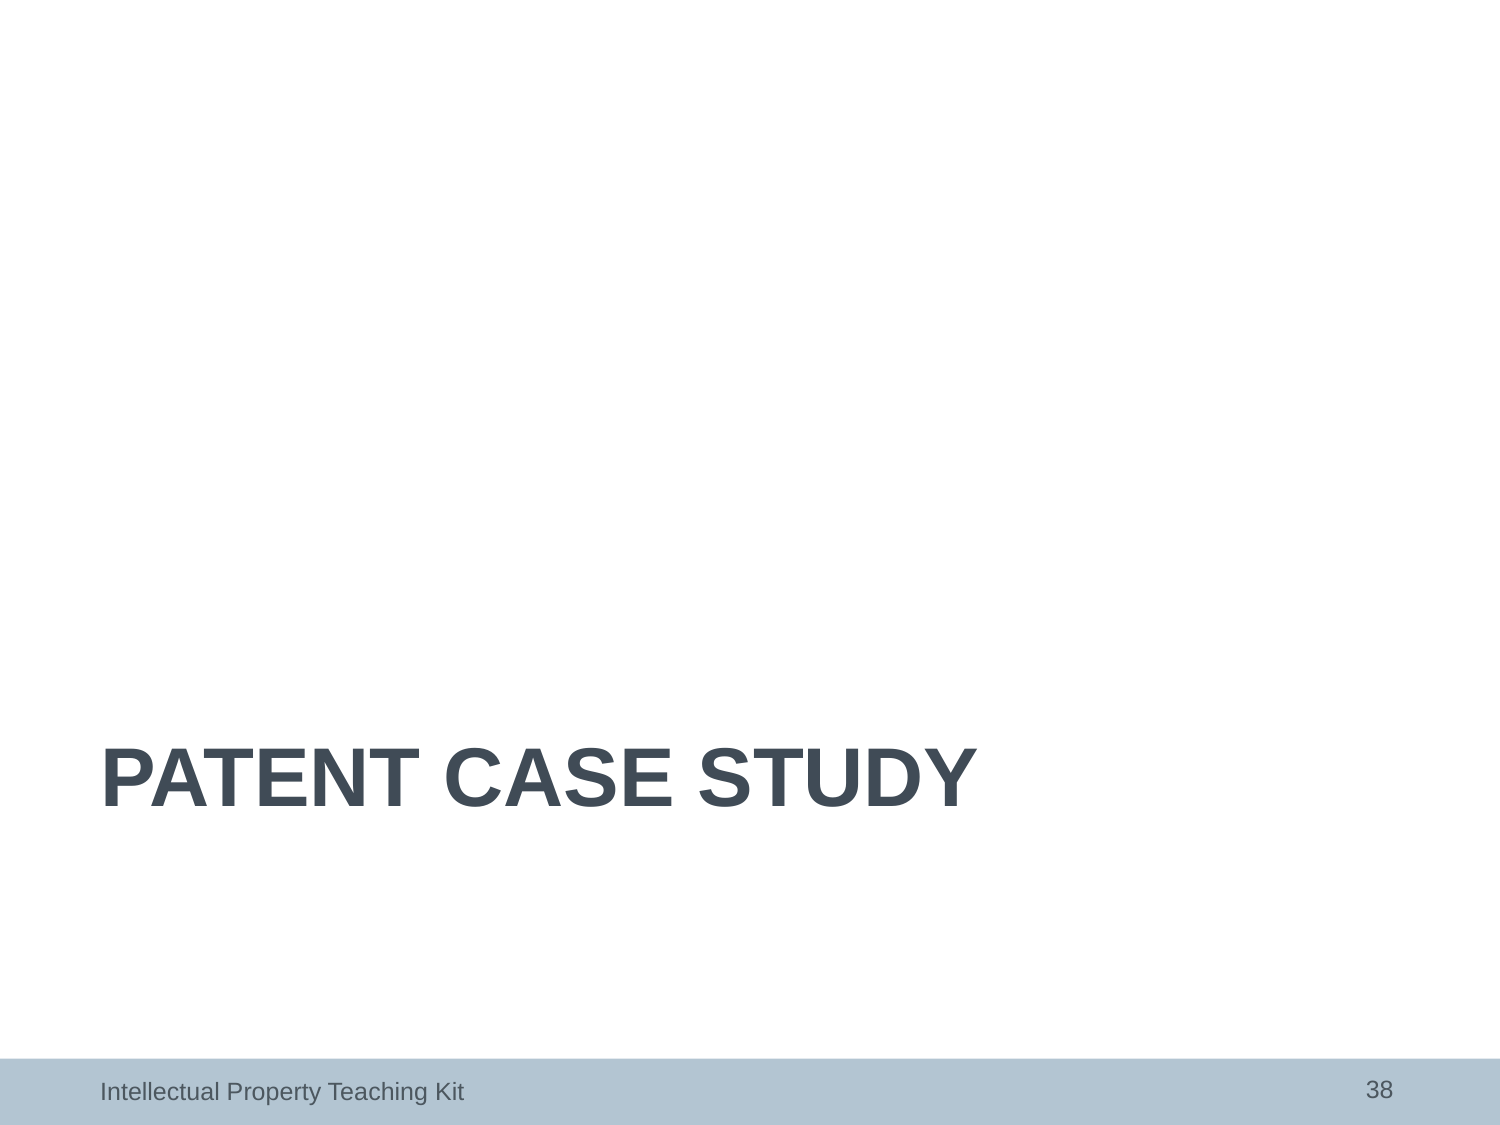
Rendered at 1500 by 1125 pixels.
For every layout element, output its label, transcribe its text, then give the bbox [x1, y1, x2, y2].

text_box 38 [1269, 1070, 1394, 1106]
footer Intellectual Property Teaching Kit [100, 1074, 1294, 1125]
title PATENT CASE STUDY [100, 722, 1394, 947]
